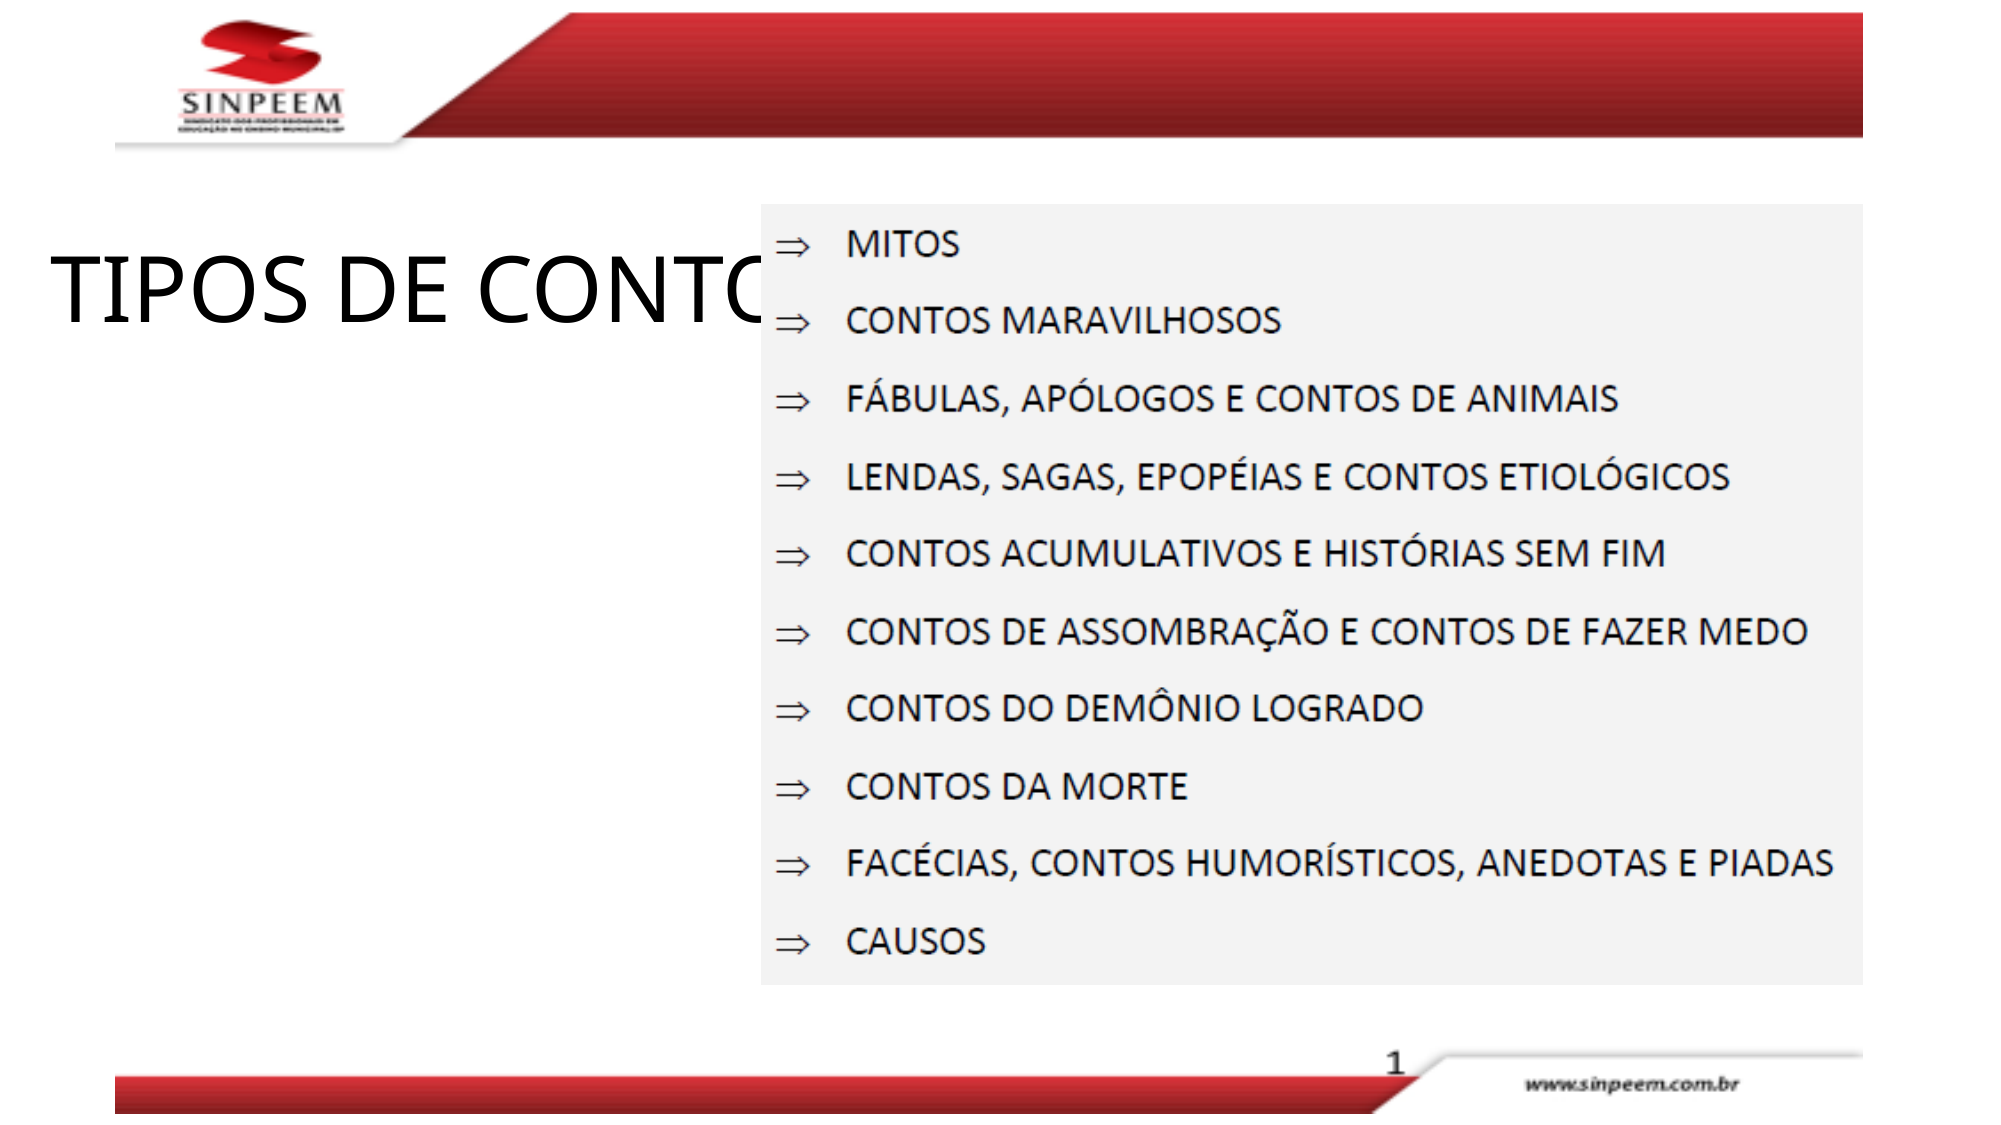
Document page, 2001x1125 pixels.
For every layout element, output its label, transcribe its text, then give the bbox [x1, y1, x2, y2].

picture [115, 11, 1863, 1114]
title TIPOS DE CONTOS [35, 184, 115, 402]
